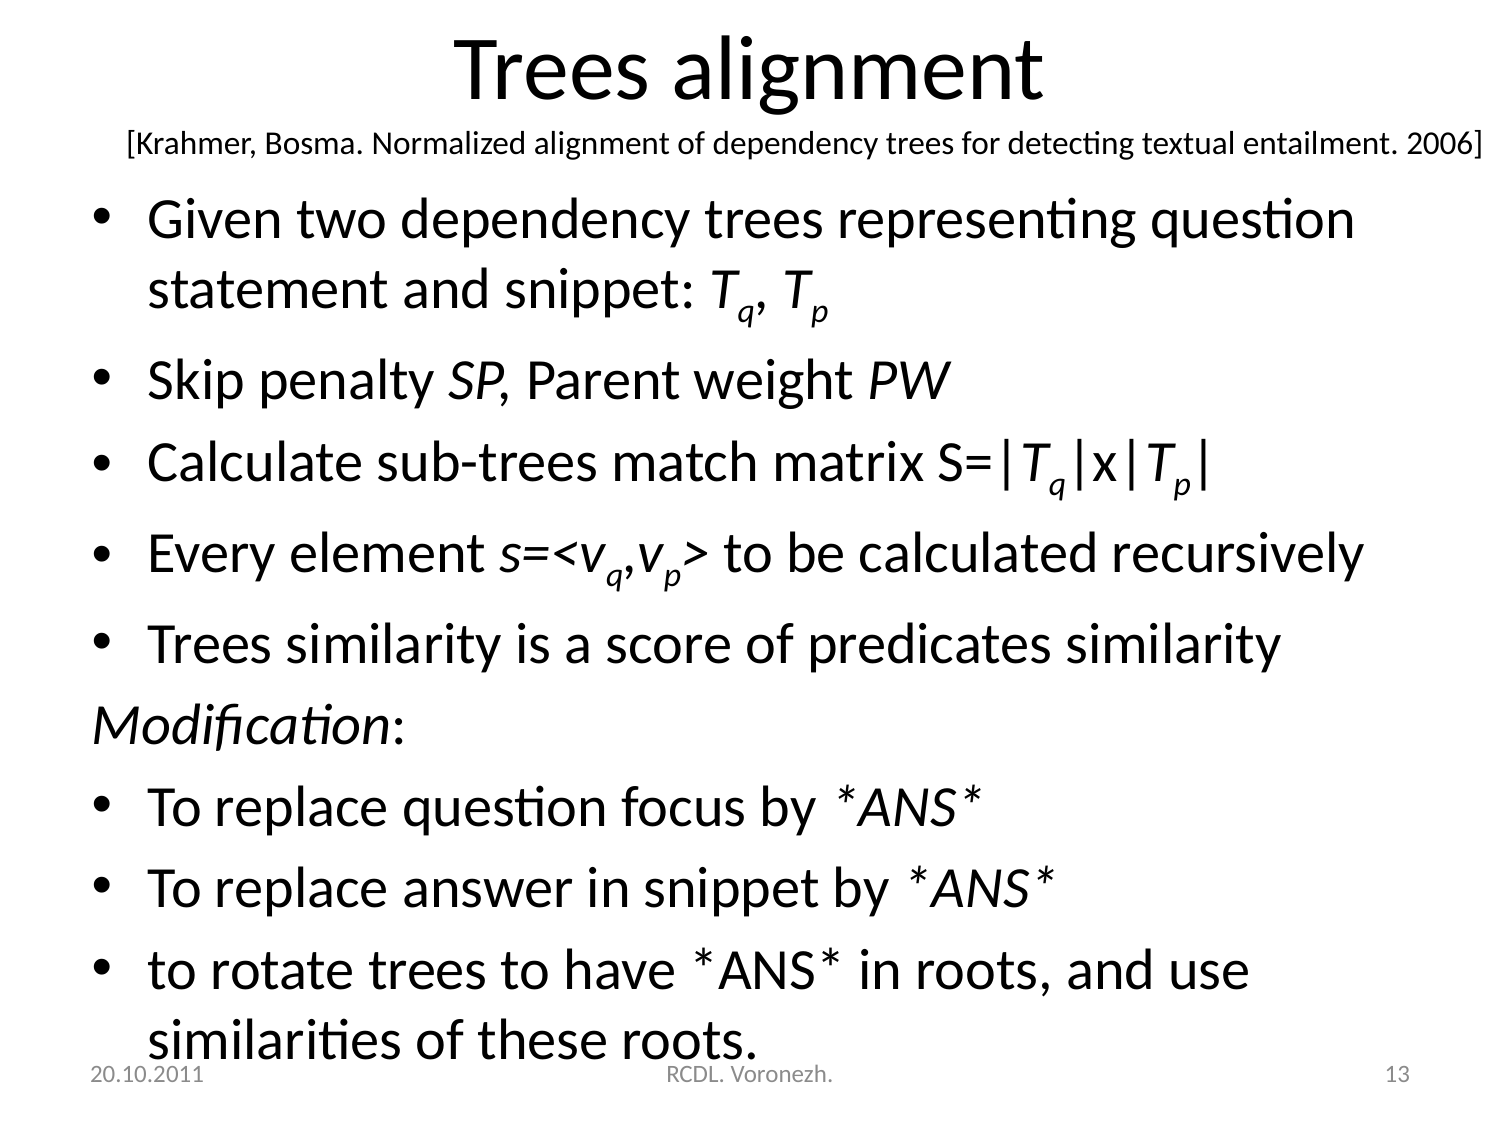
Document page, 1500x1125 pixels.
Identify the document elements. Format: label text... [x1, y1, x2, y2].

text_box [Krahmer, Bosma. Normalized alignment of dependency trees for detecting textual entailment. 2006] [0, 113, 1500, 169]
title Trees alignment [75, 0, 1425, 113]
slide_number 13 [1074, 1042, 1425, 1103]
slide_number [75, 1042, 425, 1103]
list Given two dependency trees representing question statement and snippet: Tq, Tp Skip penalty SP, Parent weight PW Calculate sub-trees match matrix S=|Tq|x|Tp| Every element s=<vq,vp> to be calculated recursively Trees similarity is a score of predicates similarity Modification: To replace question focus by *ANS* To replace answer in snippet by *ANS* to rotate trees to have *ANS* in roots, and use similarities of these roots. [76, 172, 1427, 1125]
footer RCDL. Voronezh. [512, 1042, 988, 1103]
